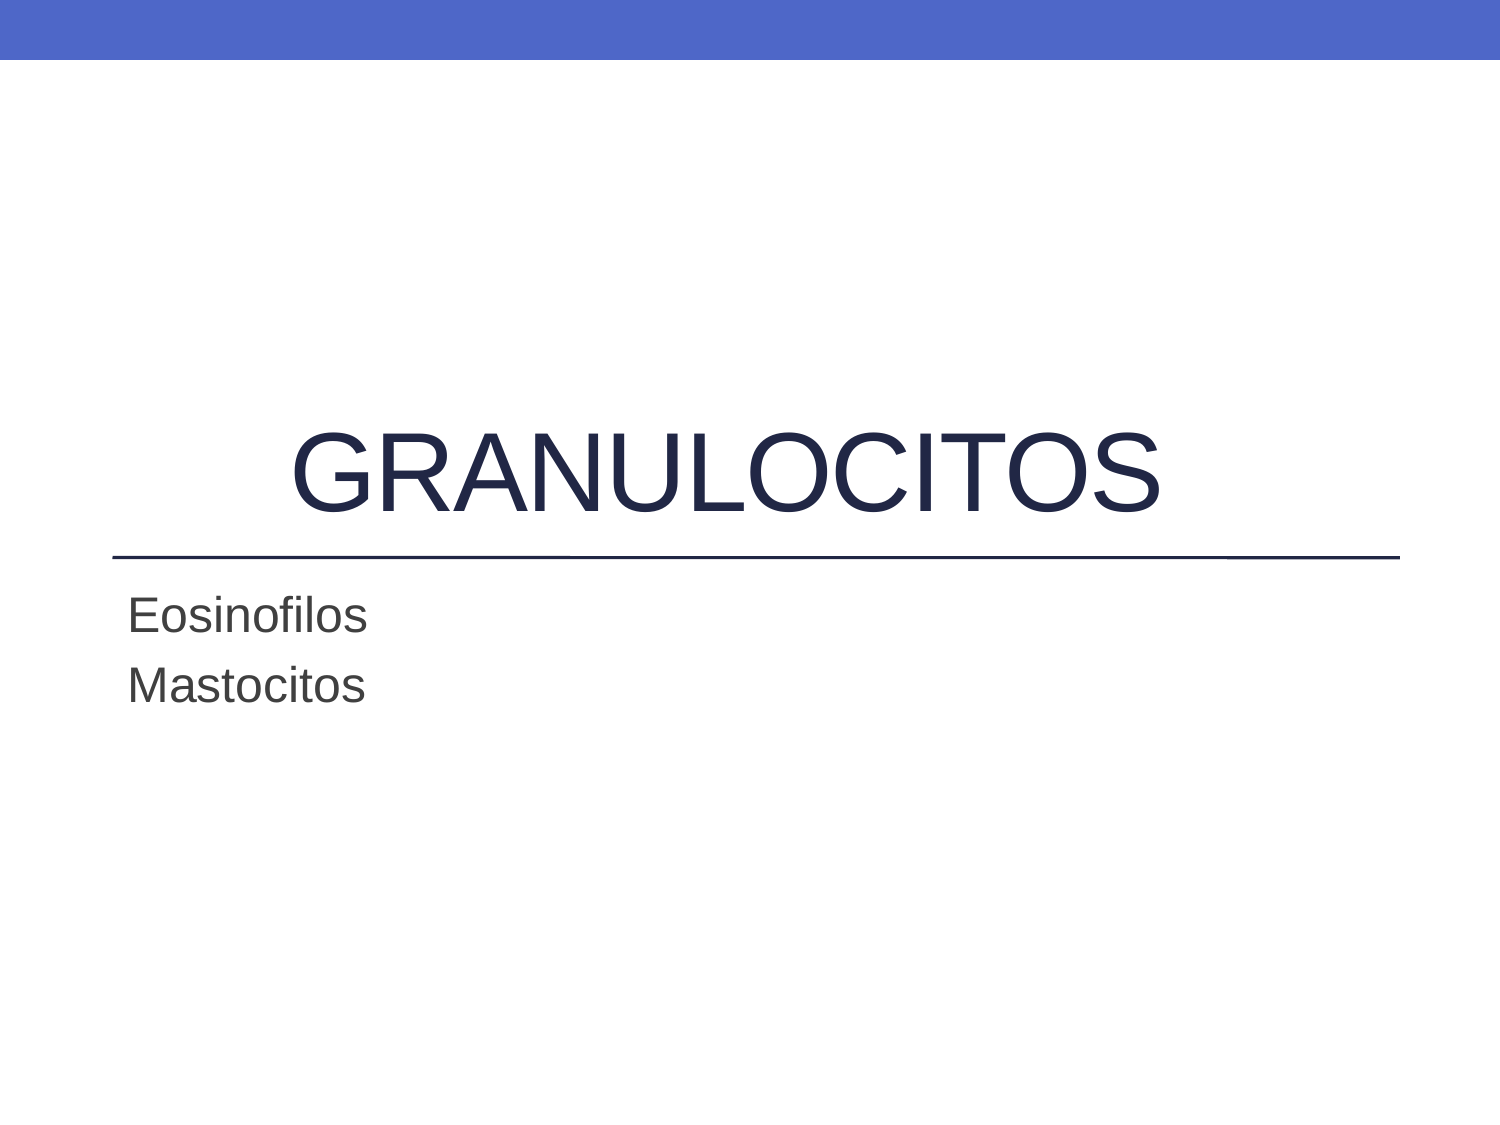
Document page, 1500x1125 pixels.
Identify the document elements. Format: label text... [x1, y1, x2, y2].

title granulocitos [0, 224, 1454, 542]
subtitle Eosinofilos Mastocitos [112, 575, 1163, 863]
